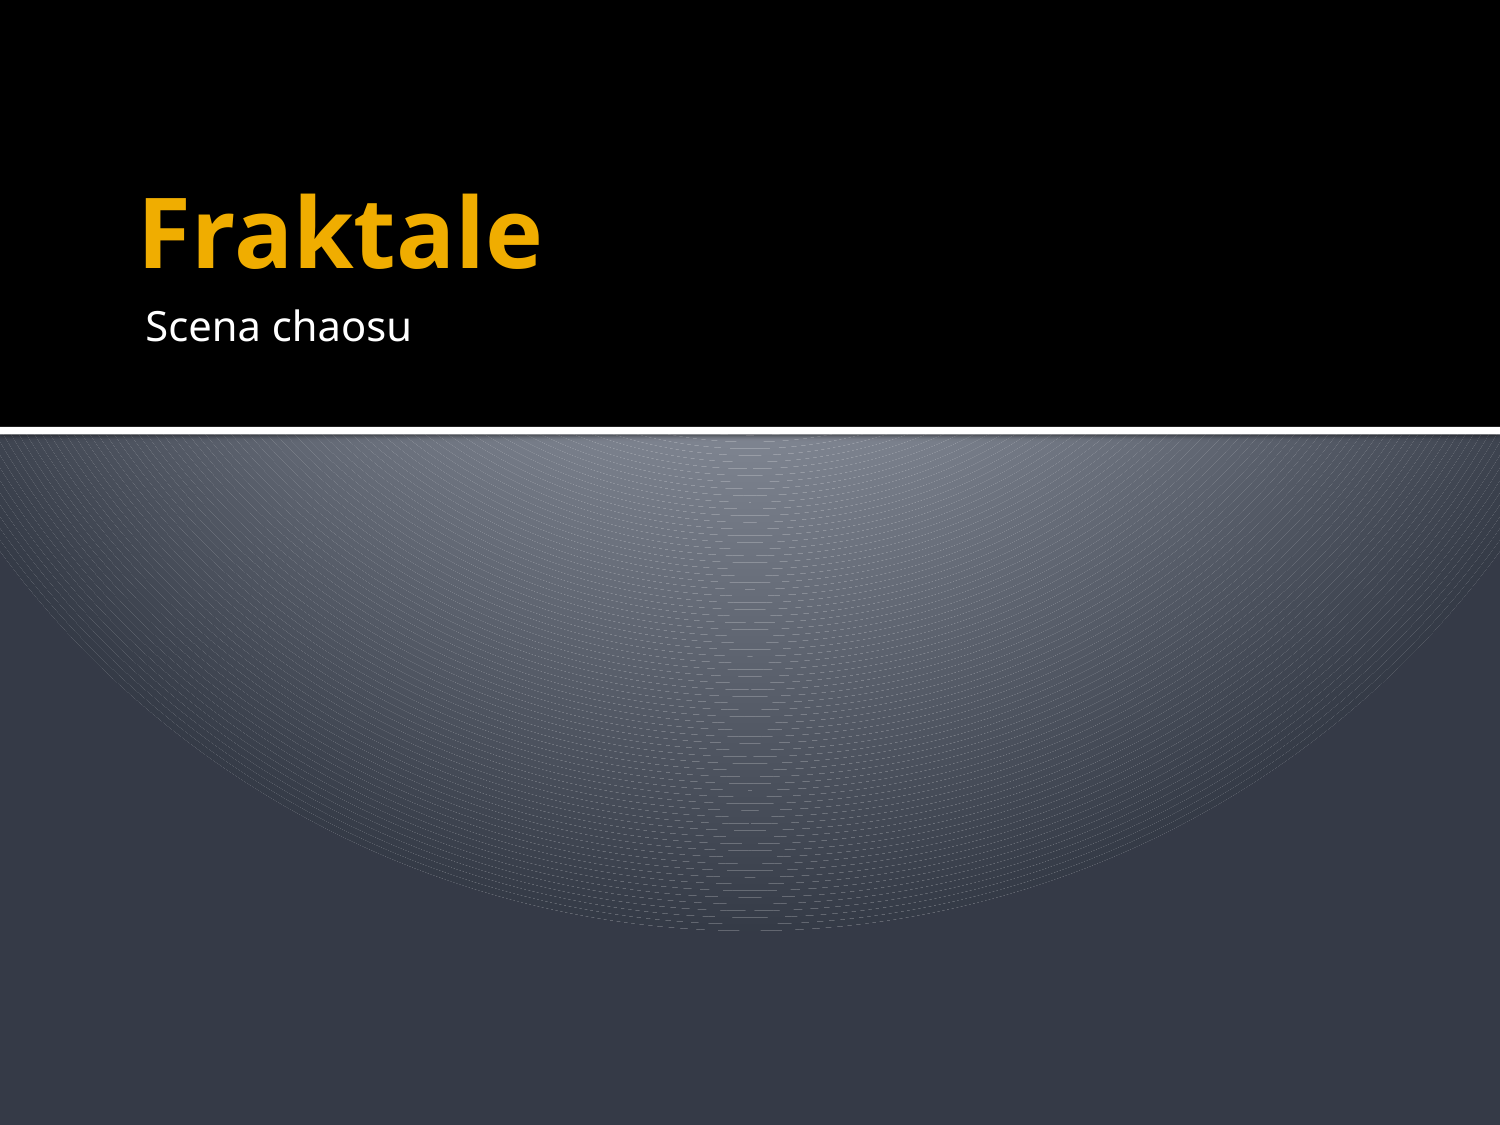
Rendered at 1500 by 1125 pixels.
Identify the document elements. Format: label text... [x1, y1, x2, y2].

title Fraktale [123, 19, 1438, 288]
list Scena chaosu [121, 299, 1438, 413]
